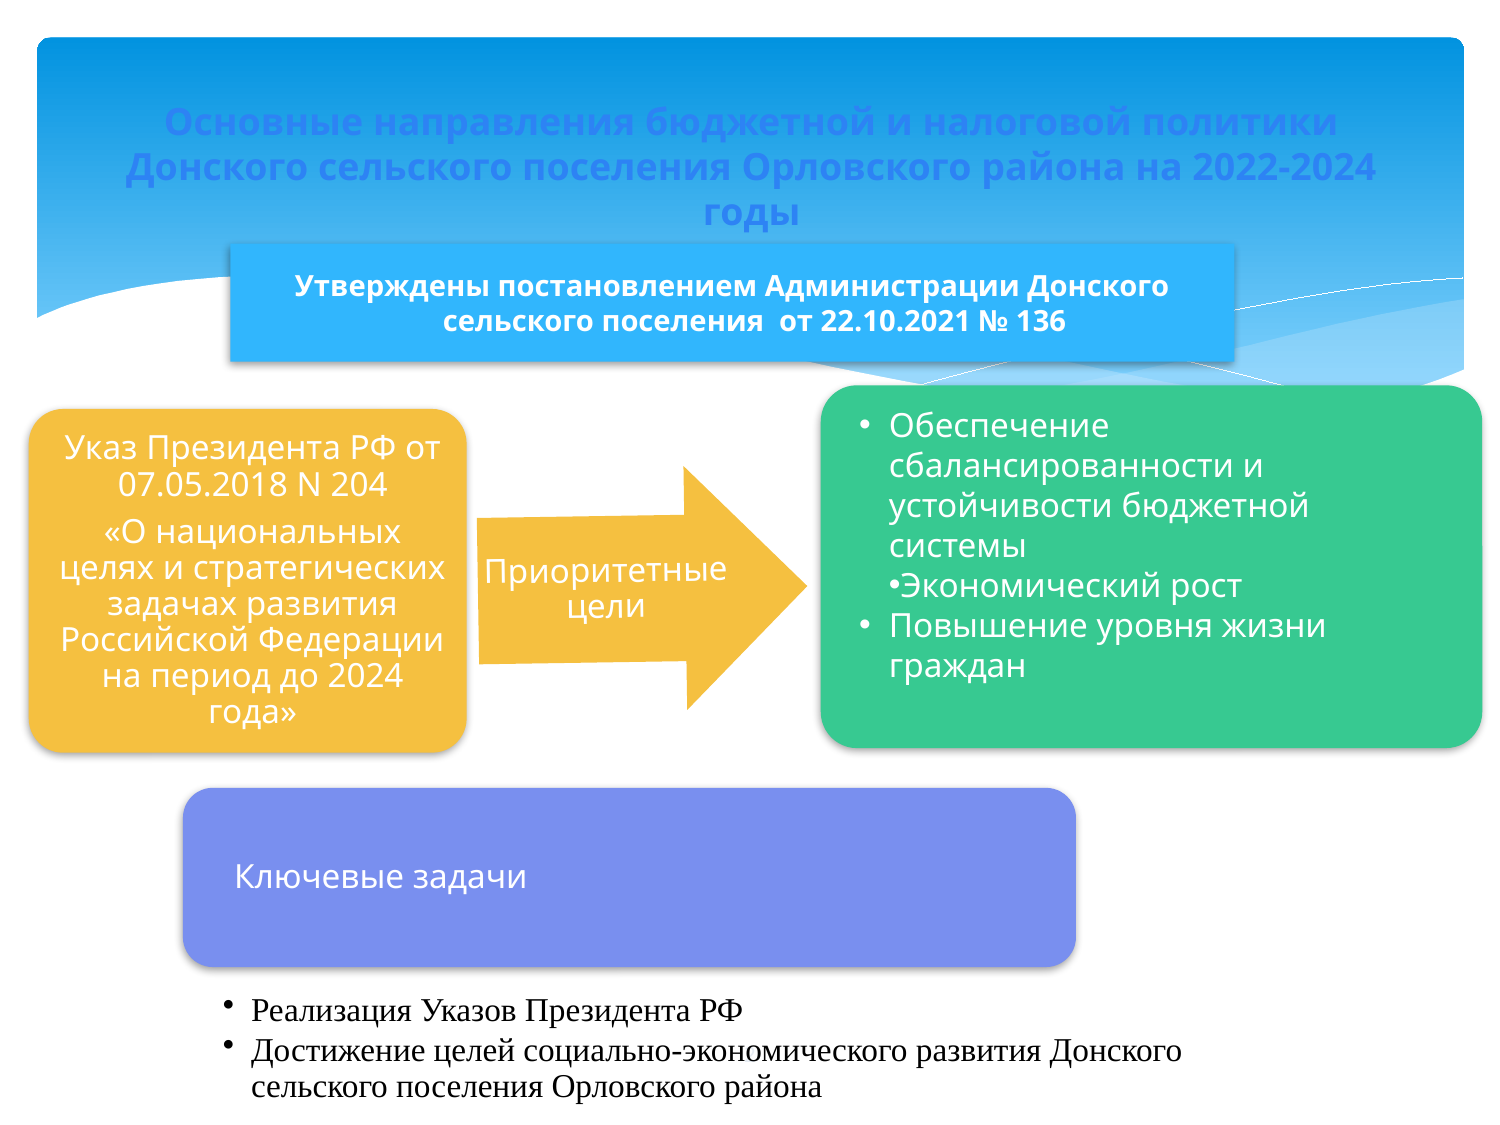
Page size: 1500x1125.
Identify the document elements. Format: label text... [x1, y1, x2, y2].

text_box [17, 373, 1483, 788]
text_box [123, 798, 1400, 1125]
title Основные направления бюджетной и налоговой политики Донского сельского поселения Орловского района на 2022-2024 годы [76, 78, 1427, 254]
list Утверждены постановлением Администрации Донского сельского поселения от 22.10.2021 № 136 [230, 254, 1235, 362]
